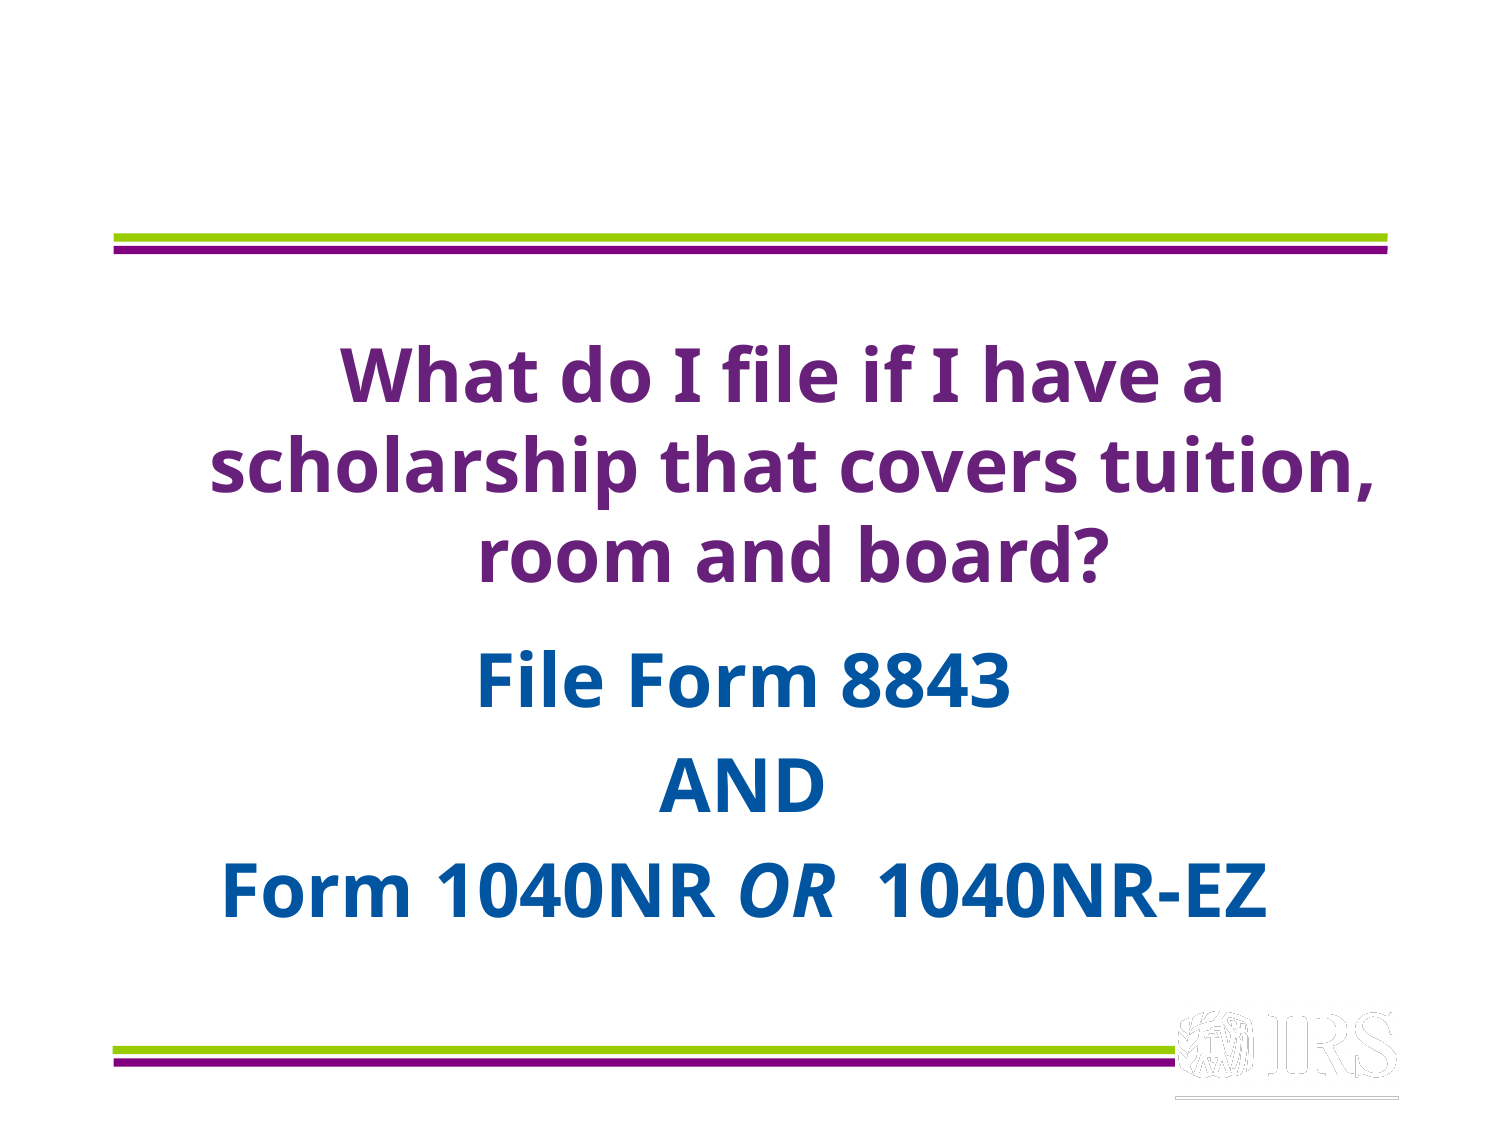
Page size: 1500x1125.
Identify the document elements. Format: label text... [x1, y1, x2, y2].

subtitle File Form 8843 AND Form 1040NR OR 1040NR-EZ [124, 624, 1363, 1038]
title What do I file if I have a scholarship that covers tuition, room and board? [149, 299, 1438, 626]
